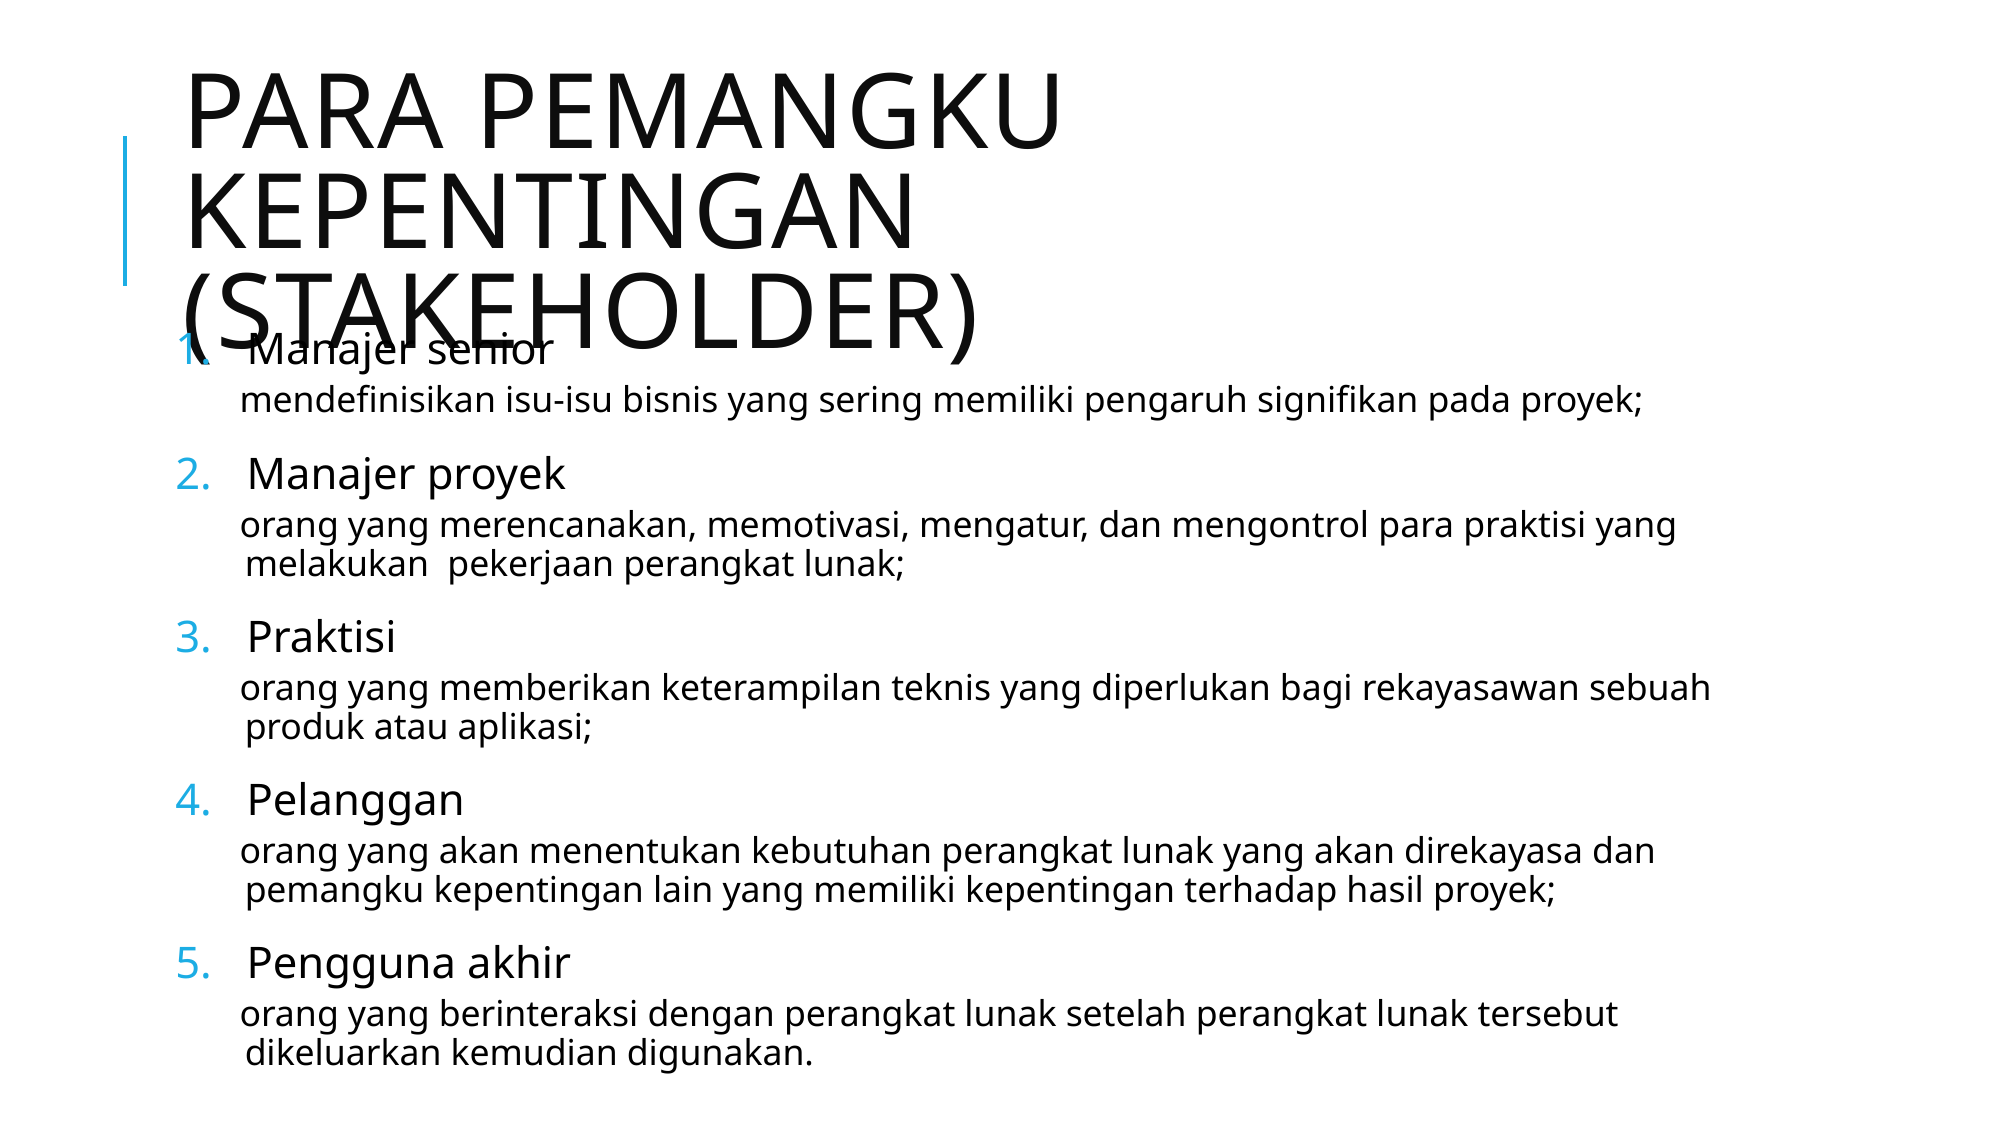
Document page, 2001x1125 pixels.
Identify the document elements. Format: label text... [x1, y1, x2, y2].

title Para pemangku kepentingan (stakeholder) [168, 96, 1763, 319]
list Manajer senior mendefinisikan isu-isu bisnis yang sering memiliki pengaruh signifikan pada proyek; Manajer proyek orang yang merencanakan, memotivasi, mengatur, dan mengontrol para praktisi yang melakukan pekerjaan perangkat lunak; Praktisi orang yang memberikan keterampilan teknis yang diperlukan bagi rekayasawan sebuah produk atau aplikasi; Pelanggan orang yang akan menentukan kebutuhan perangkat lunak yang akan direkayasa dan pemangku kepentingan lain yang memiliki kepentingan terhadap hasil proyek; Pengguna akhir orang yang berinteraksi dengan perangkat lunak setelah perangkat lunak tersebut dikeluarkan kemudian digunakan. [168, 319, 1763, 1086]
